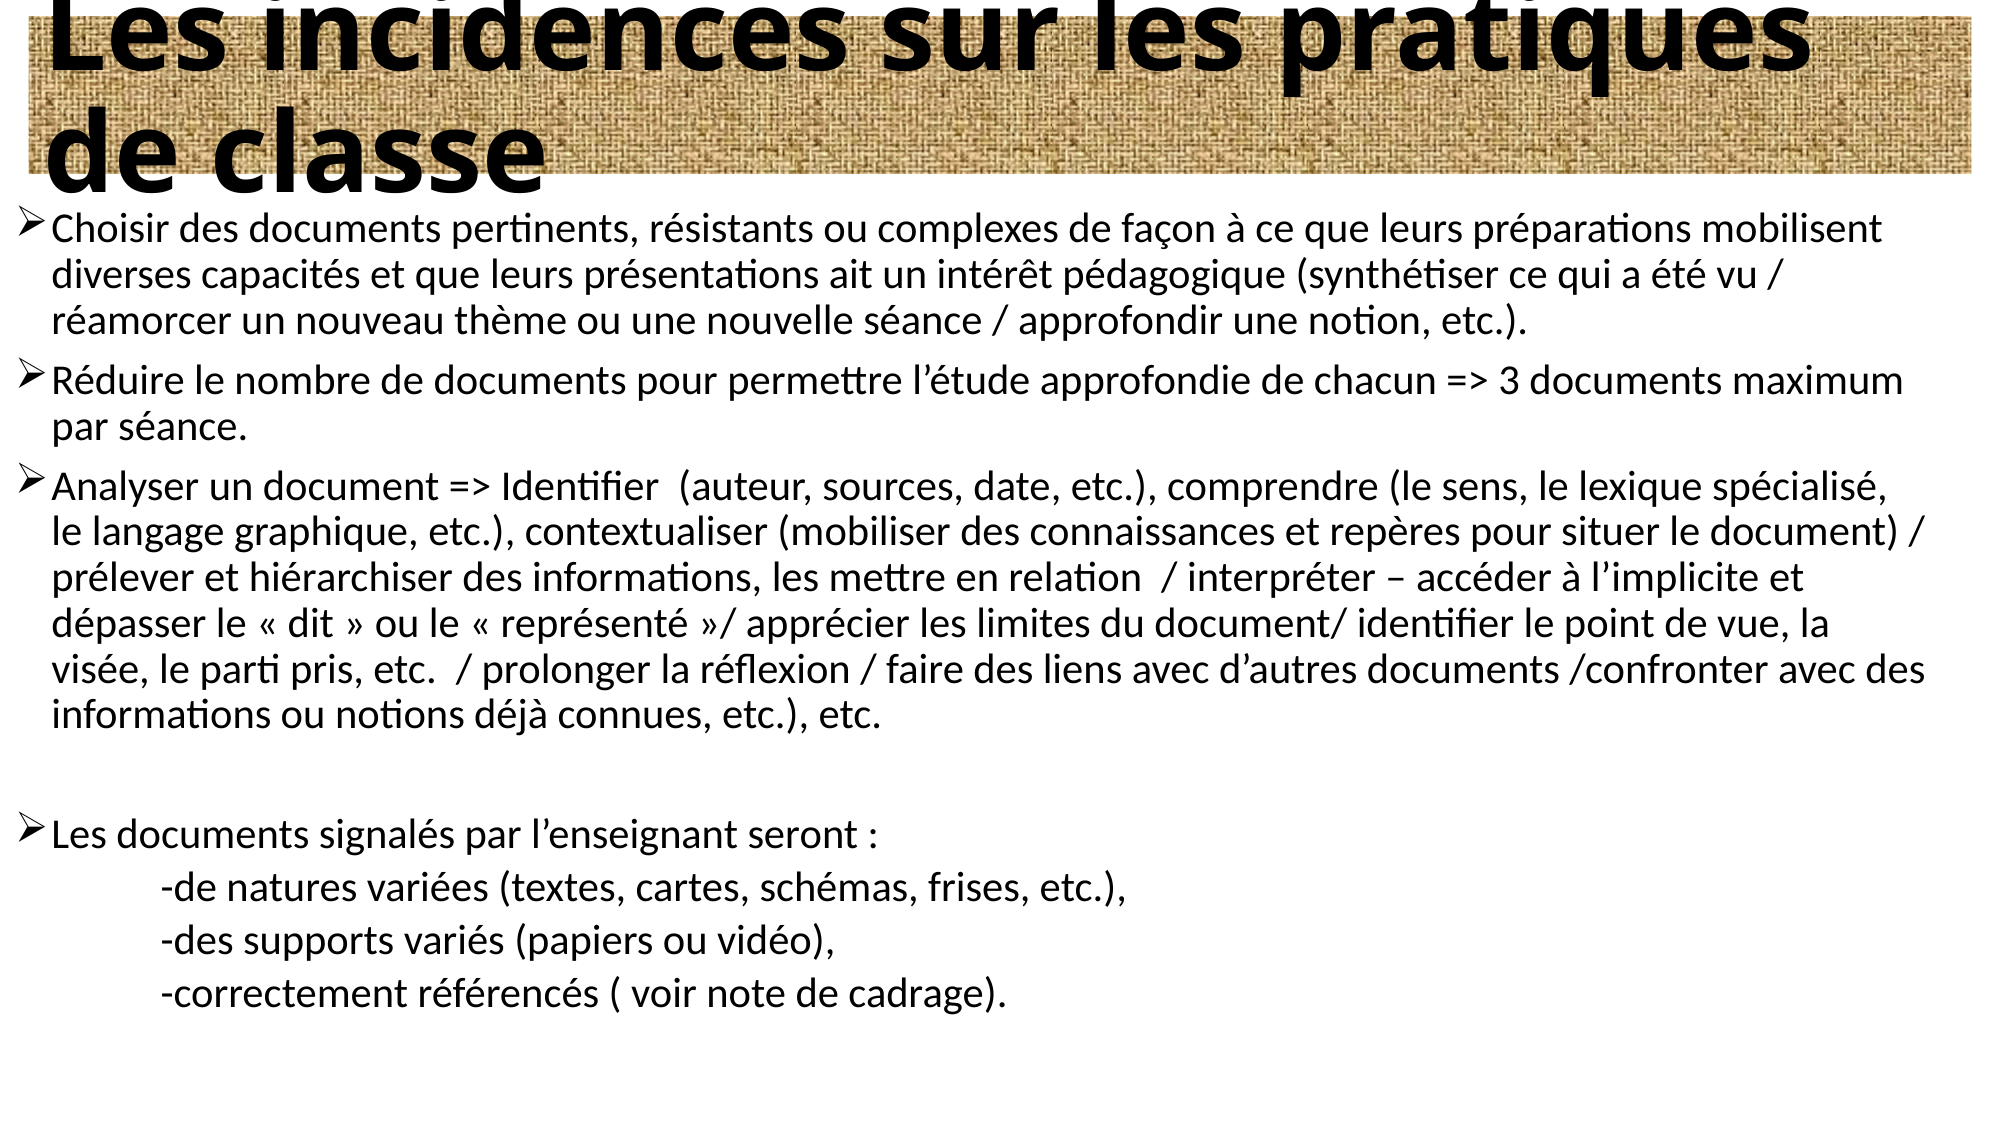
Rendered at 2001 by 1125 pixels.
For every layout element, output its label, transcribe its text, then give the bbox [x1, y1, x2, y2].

title Les incidences sur les pratiques de classe [28, 16, 1972, 174]
list Choisir des documents pertinents, résistants ou complexes de façon à ce que leurs préparations mobilisent diverses capacités et que leurs présentations ait un intérêt pédagogique (synthétiser ce qui a été vu / réamorcer un nouveau thème ou une nouvelle séance / approfondir une notion, etc.). Réduire le nombre de documents pour permettre l’étude approfondie de chacun => 3 documents maximum par séance. Analyser un document => Identifier (auteur, sources, date, etc.), comprendre (le sens, le lexique spécialisé, le langage graphique, etc.), contextualiser (mobiliser des connaissances et repères pour situer le document) / prélever et hiérarchiser des informations, les mettre en relation / interpréter – accéder à l’implicite et dépasser le « dit » ou le « représenté »/ apprécier les limites du document/ identifier le point de vue, la visée, le parti pris, etc. / prolonger la réflexion / faire des liens avec d’autres documents /confronter avec des informations ou notions déjà connues, etc.), etc. Les documents signalés par l’enseignant seront : -de natures variées (textes, cartes, schémas, frises, etc.), -des supports variés (papiers ou vidéo), -correctement référencés ( voir note de cadrage). [0, 198, 1943, 1125]
